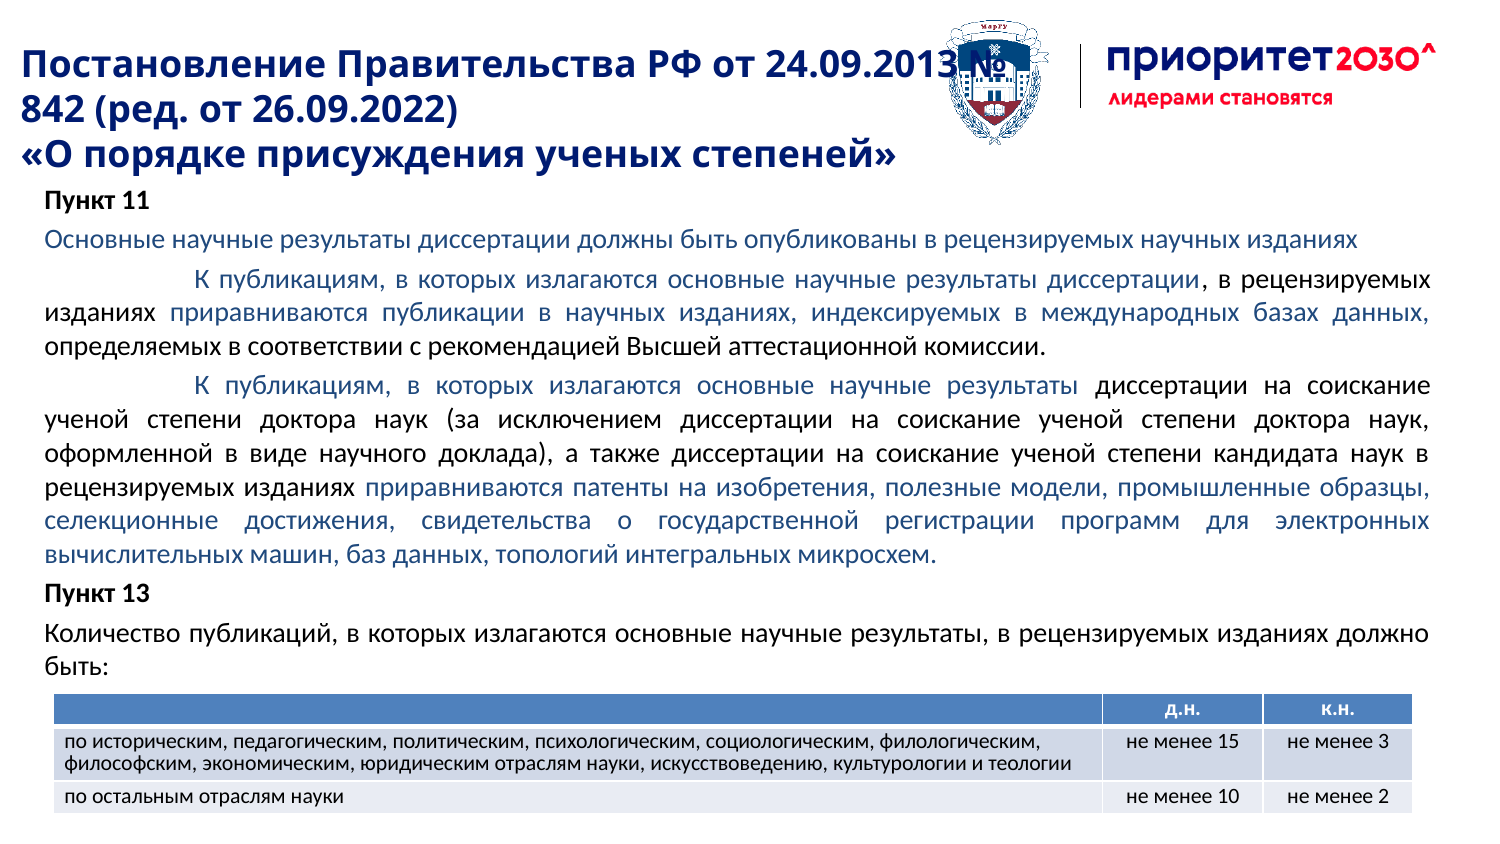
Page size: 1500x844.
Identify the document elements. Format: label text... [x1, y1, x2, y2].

table_header [54, 694, 1102, 724]
table_cell не менее 2 [1264, 782, 1412, 813]
table_header к.н. [1264, 694, 1412, 724]
table_header д.н. [1103, 694, 1262, 724]
picture [1107, 43, 1436, 109]
table_cell не менее 10 [1103, 782, 1262, 813]
text_box Постановление Правительства РФ от 24.09.2013 № 842 (ред. от 26.09.2022) «О порядке присуждения ученых степеней» [5, 32, 1023, 182]
list Пункт 11 Основные научные результаты диссертации должны быть опубликованы в рецензируемых научных изданиях К публикациям, в которых излагаются основные научные результаты диссертации, в рецензируемых изданиях приравниваются публикации в научных изданиях, индексируемых в международных базах данных, определяемых в соответствии с рекомендацией Высшей аттестационной комиссии. К публикациям, в которых излагаются основные научные результаты диссертации на соискание ученой степени доктора наук (за исключением диссертации на соискание ученой степени доктора наук, оформленной в виде научного доклада), а также диссертации на соискание ученой степени кандидата наук в рецензируемых изданиях приравниваются патенты на изобретения, полезные модели, промышленные образцы, селекционные достижения, свидетельства о государственной регистрации программ для электронных вычислительных машин, баз данных, топологий интегральных микросхем. Пункт 13 Количество публикаций, в которых излагаются основные научные результаты, в рецензируемых изданиях должно быть: [29, 173, 1447, 811]
picture [938, 19, 1049, 145]
table_cell не менее 3 [1264, 729, 1412, 780]
table_cell по остальным отраслям науки [54, 782, 1102, 813]
table_cell по историческим, педагогическим, политическим, психологическим, социологическим, филологическим, философским, экономическим, юридическим отраслям науки, искусствоведению, культурологии и теологии [54, 729, 1102, 780]
table_cell не менее 15 [1103, 729, 1262, 780]
